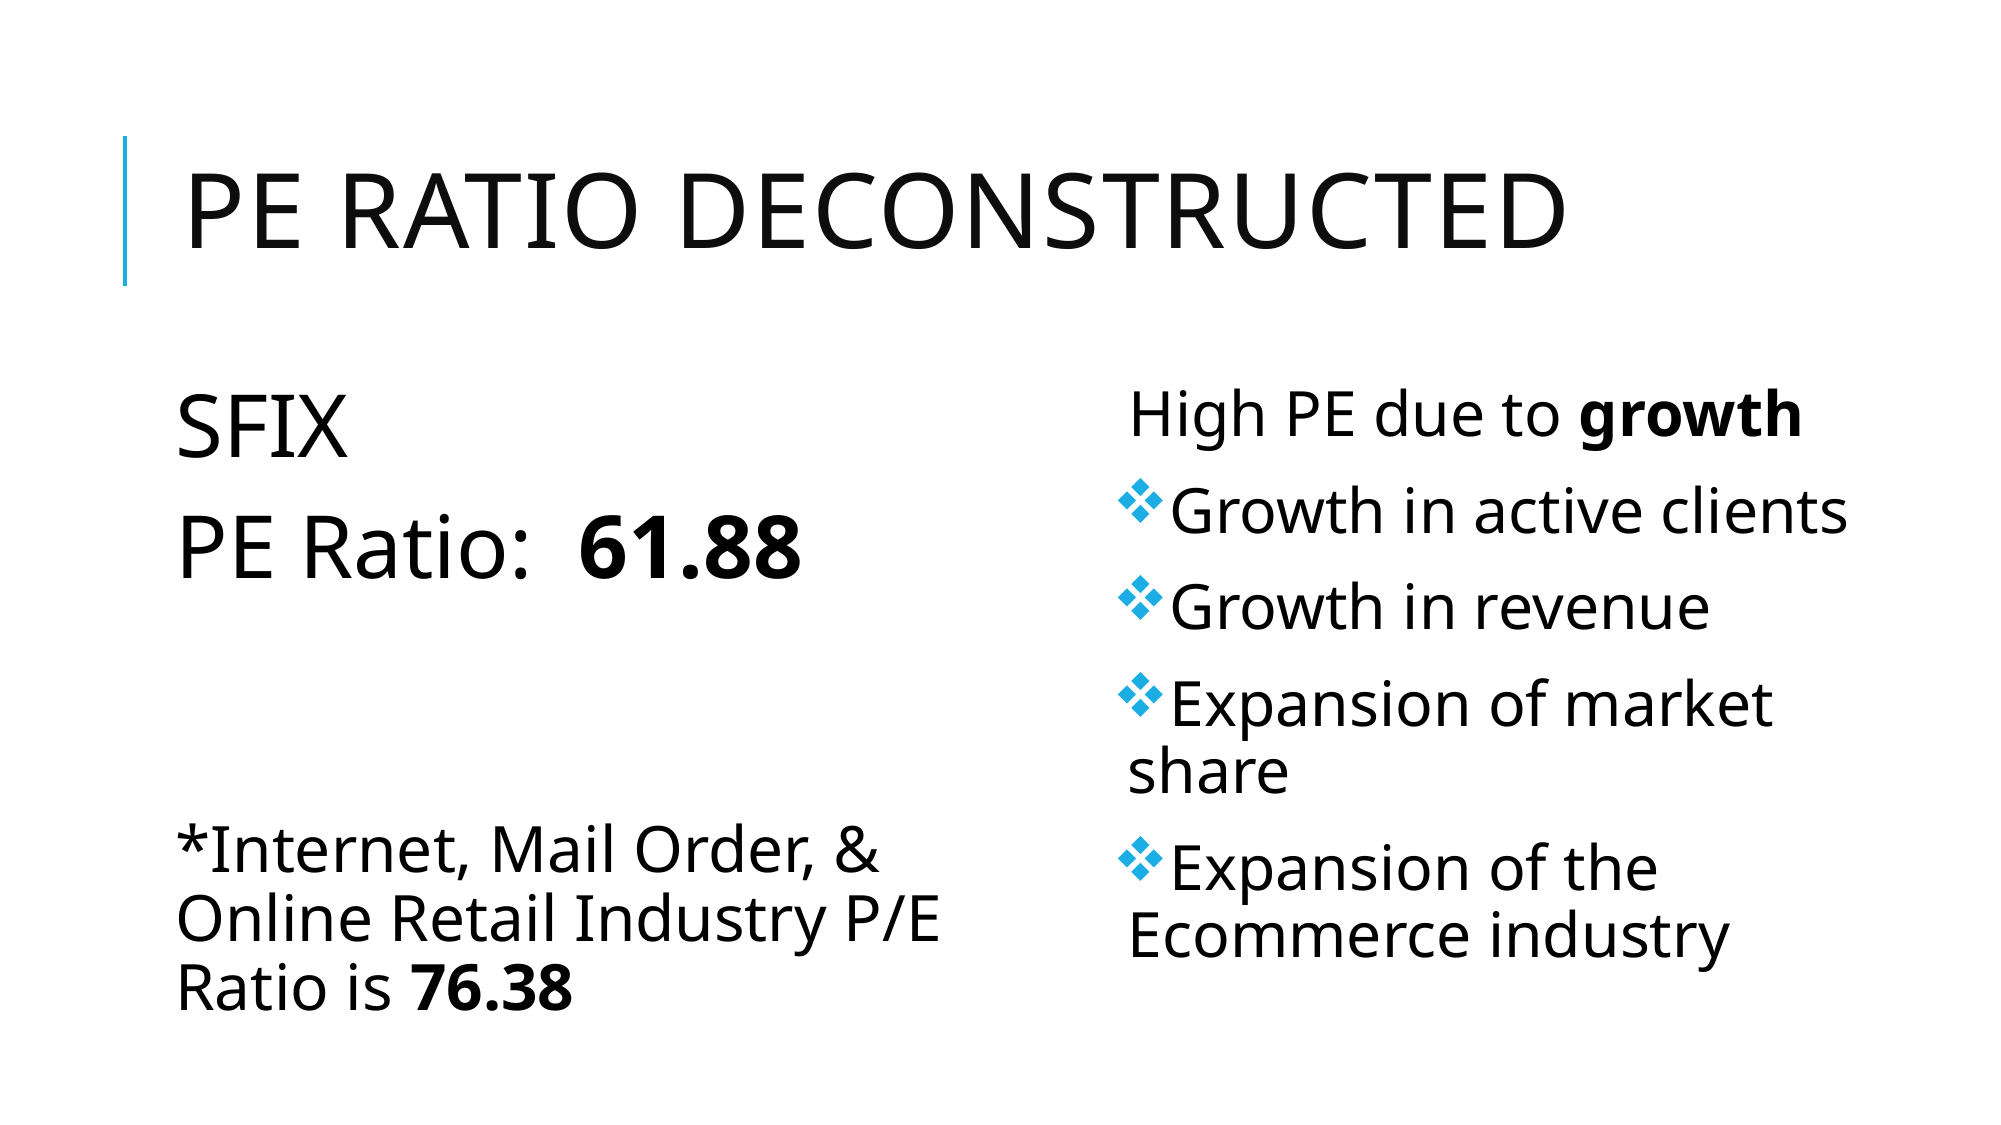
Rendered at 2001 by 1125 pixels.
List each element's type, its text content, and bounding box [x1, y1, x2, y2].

list High PE due to growth Growth in active clients Growth in revenue Expansion of market share Expansion of the Ecommerce industry [1105, 375, 1886, 1035]
list SFIX PE Ratio: 61.88 *Internet, Mail Order, & Online Retail Industry P/E Ratio is 76.38 [168, 375, 1036, 1035]
title PE ratio deconstructed [168, 96, 1763, 342]
